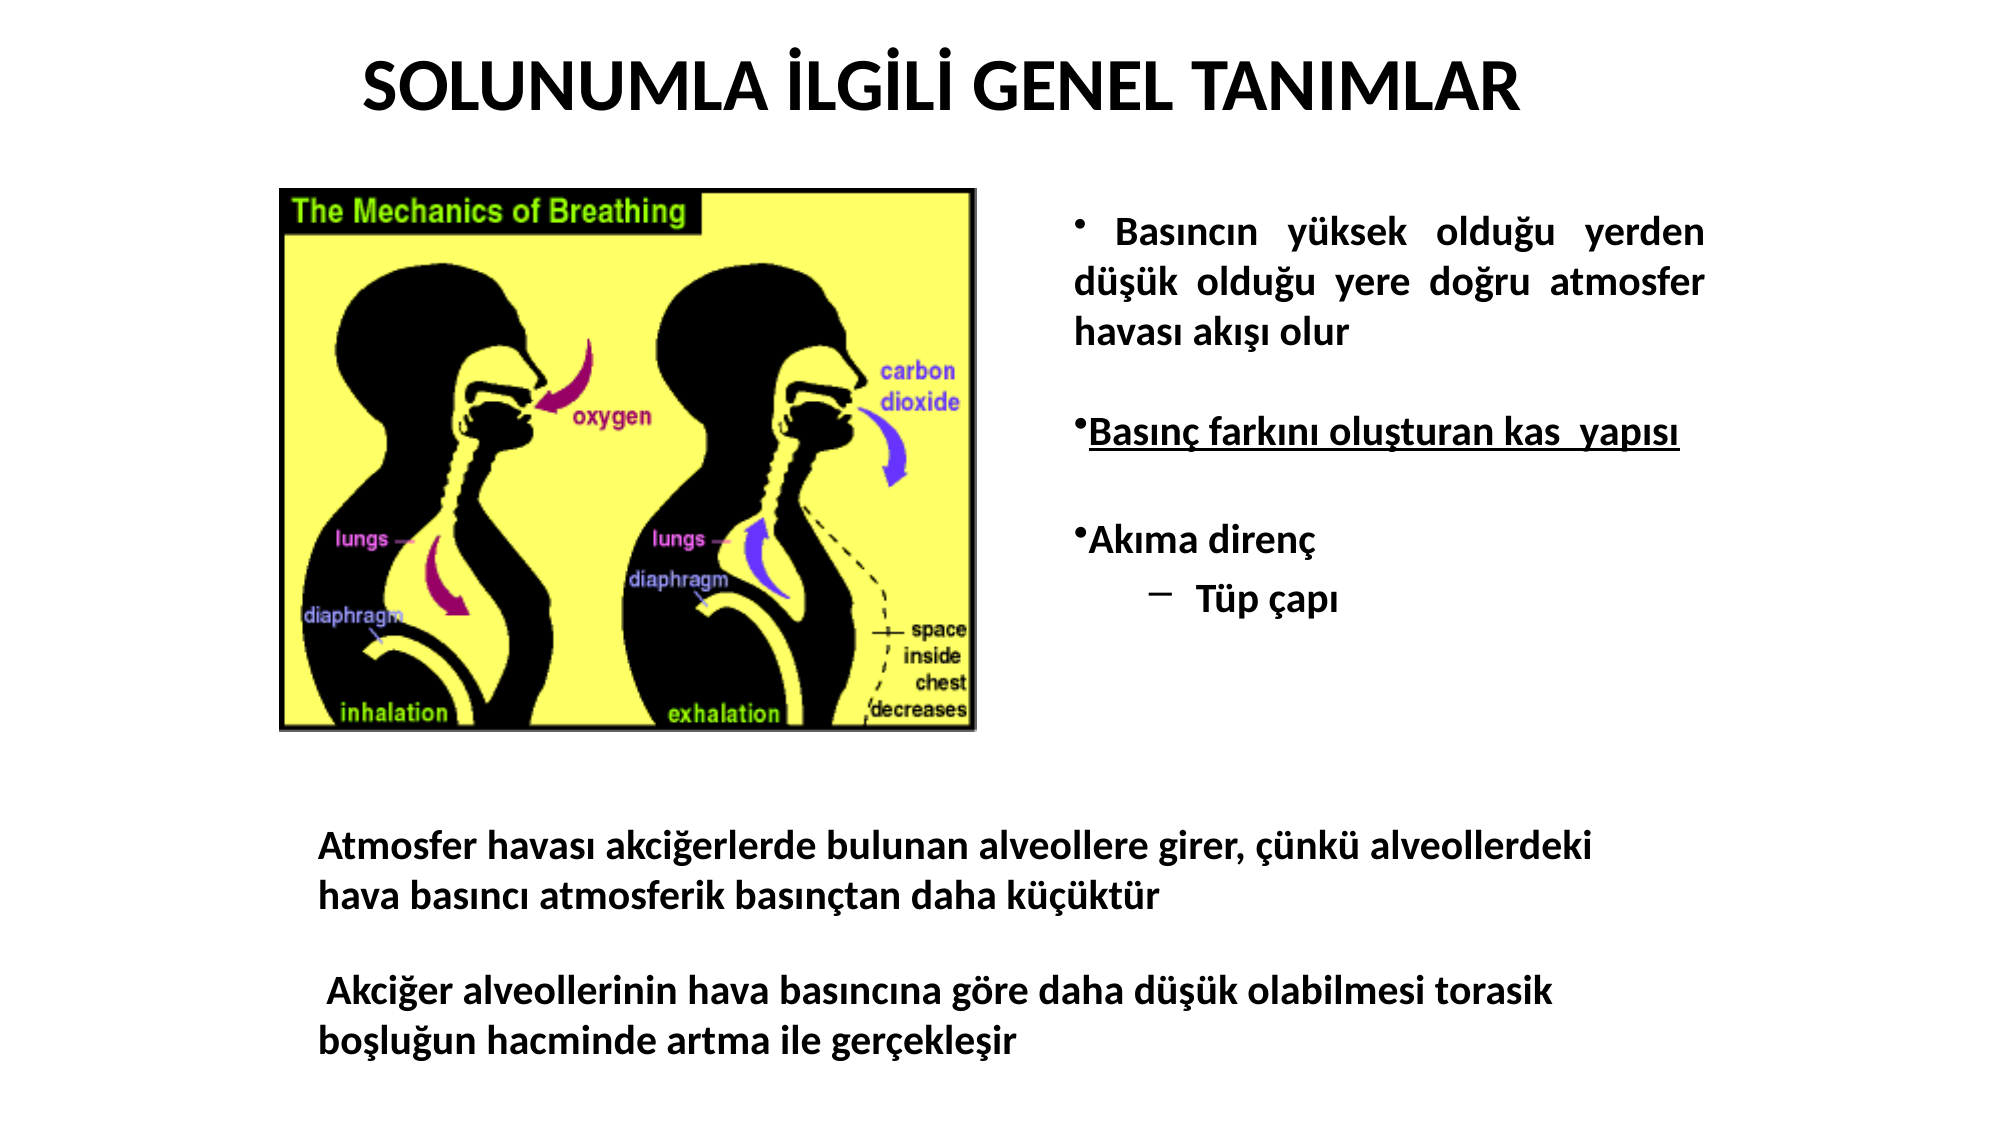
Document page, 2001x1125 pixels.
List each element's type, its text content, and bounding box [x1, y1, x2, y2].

text_box SOLUNUMLA İLGİLİ GENEL TANIMLAR [348, 27, 1539, 133]
picture [279, 188, 977, 732]
text_box Atmosfer havası akciğerlerde bulunan alveollere girer, çünkü alveollerdeki hava basıncı atmosferik basınçtan daha küçüktür Akciğer alveollerinin hava basıncına göre daha düşük olabilmesi torasik boşluğun hacminde artma ile gerçekleşir [303, 810, 1686, 1071]
text_box Basıncın yüksek olduğu yerden düşük olduğu yere doğru atmosfer havası akışı olur Basınç farkını oluşturan kas yapısı Akıma direnç Tüp çapı [1059, 196, 1721, 678]
